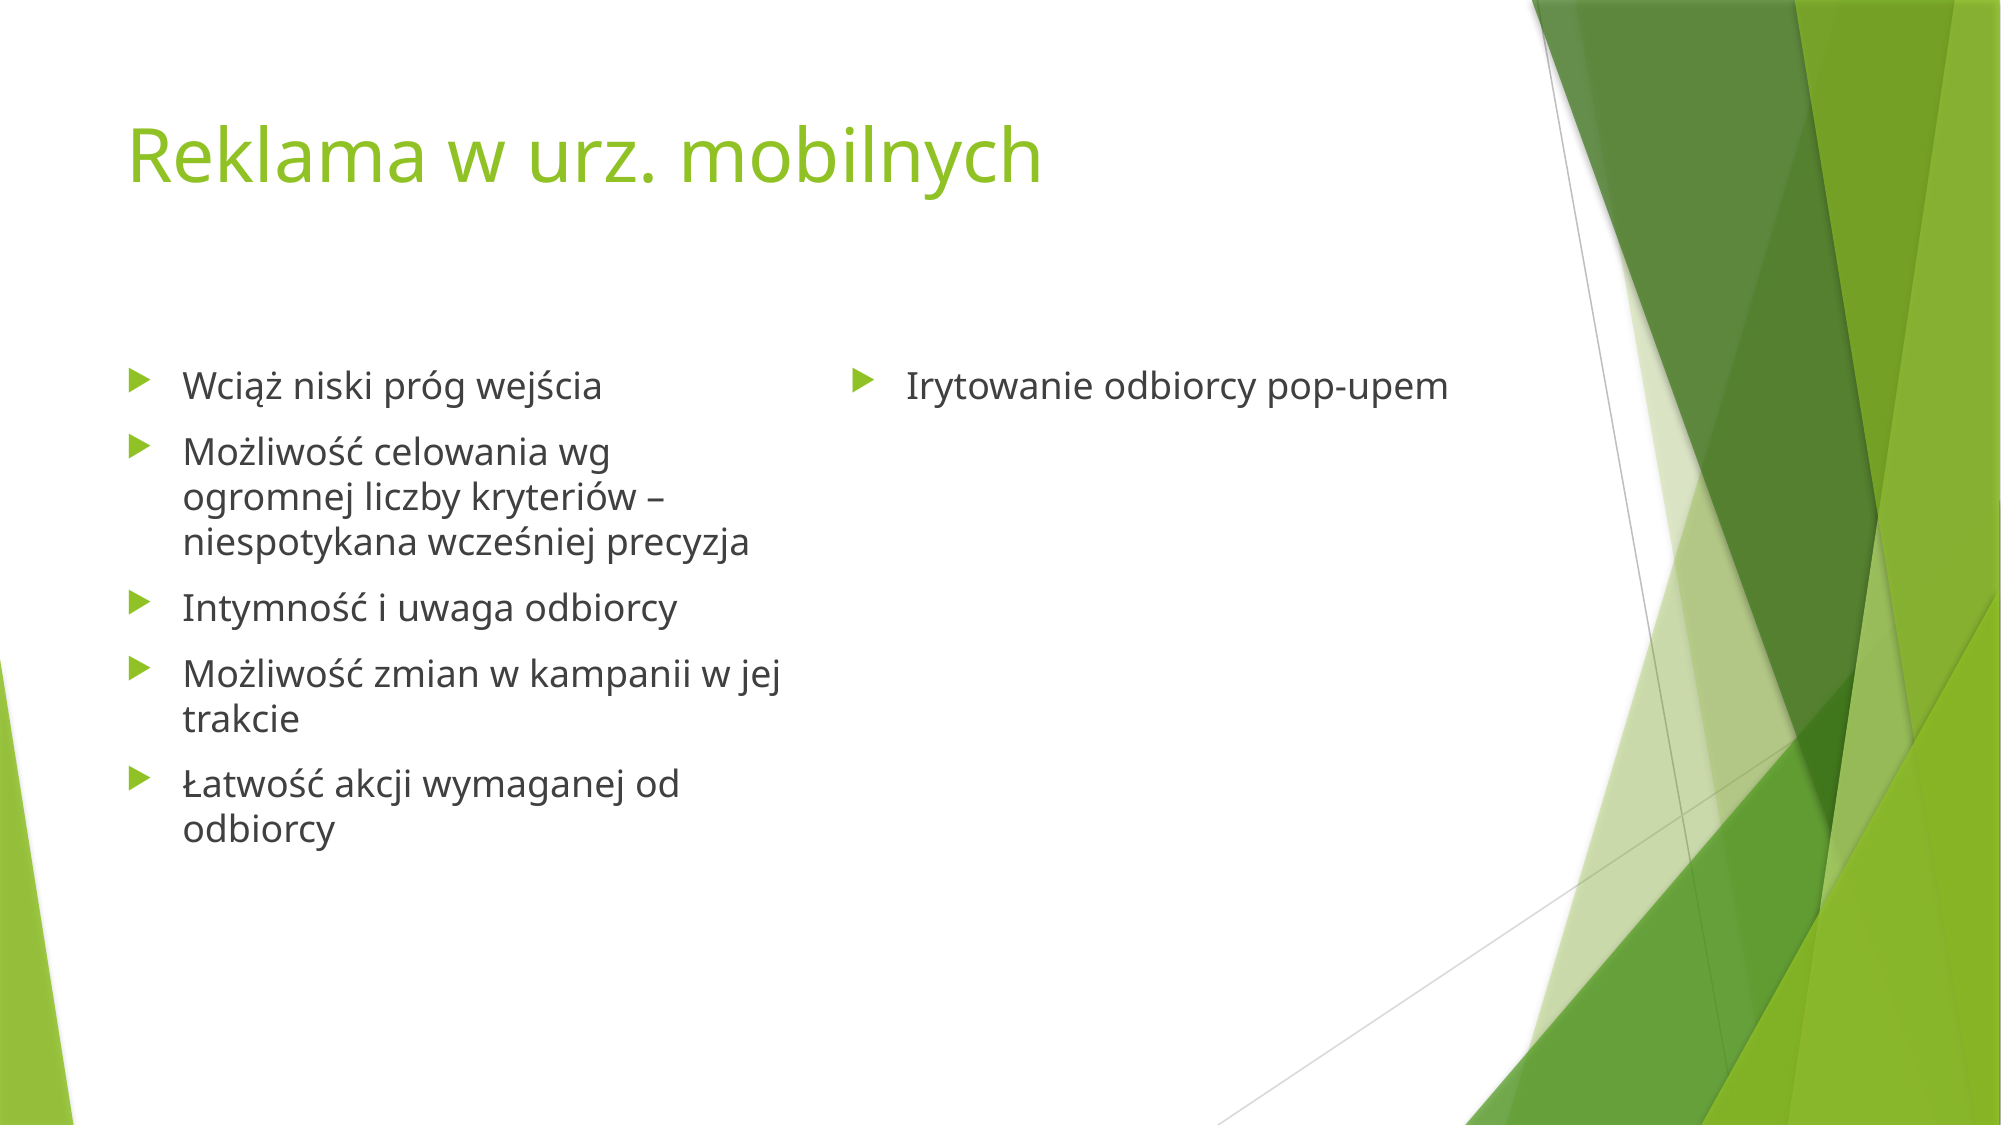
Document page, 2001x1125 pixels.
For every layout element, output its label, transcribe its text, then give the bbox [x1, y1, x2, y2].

title Reklama w urz. mobilnych [111, 99, 1522, 317]
list Wciąż niski próg wejścia Możliwość celowania wg ogromnej liczby kryteriów – niespotykana wcześniej precyzja Intymność i uwaga odbiorcy Możliwość zmian w kampanii w jej trakcie Łatwość akcji wymaganej od odbiorcy [111, 354, 798, 992]
list Irytowanie odbiorcy pop-upem [834, 354, 1522, 992]
